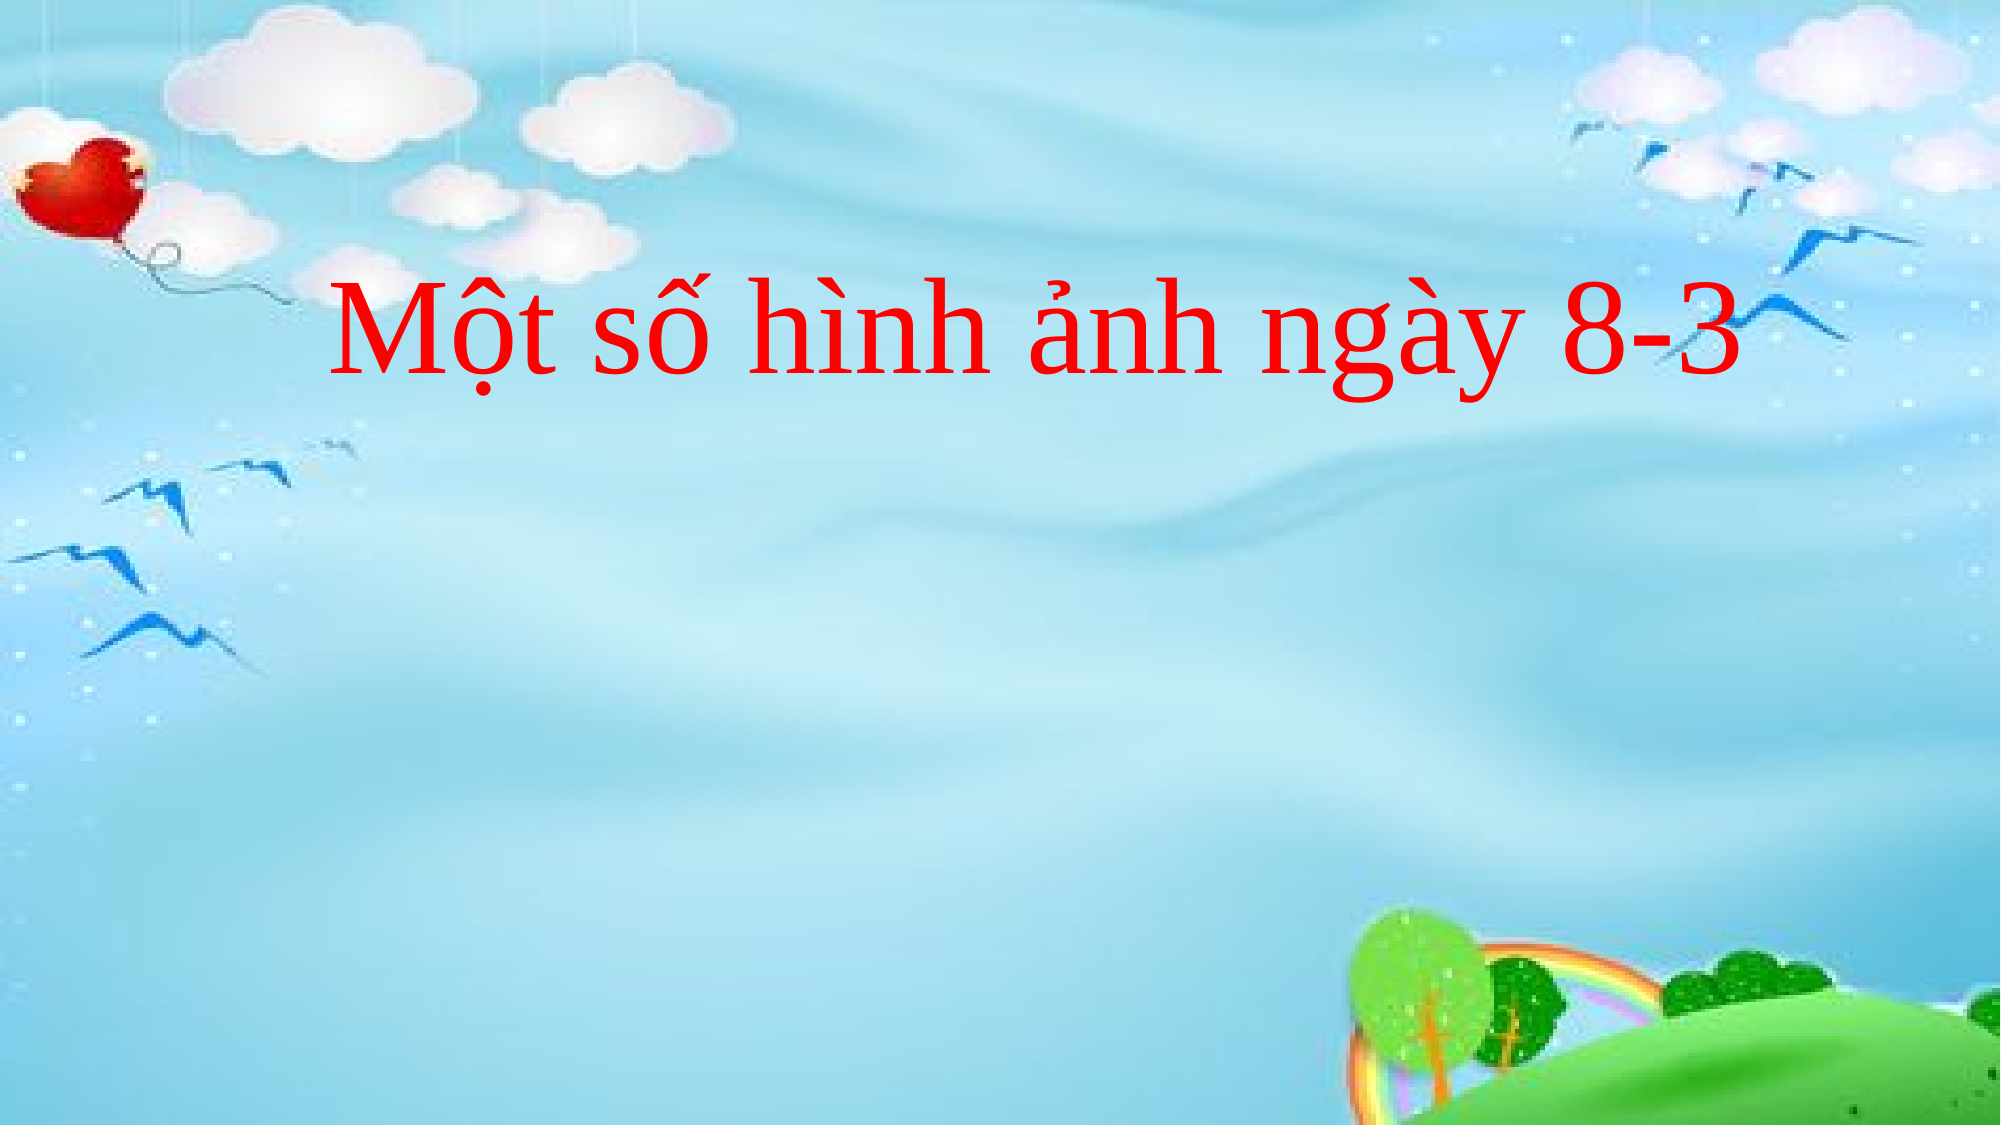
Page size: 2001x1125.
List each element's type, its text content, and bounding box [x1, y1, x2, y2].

text_box Một số hình ảnh ngày 8-3 [312, 228, 1772, 409]
picture [0, 0, 2001, 1125]
